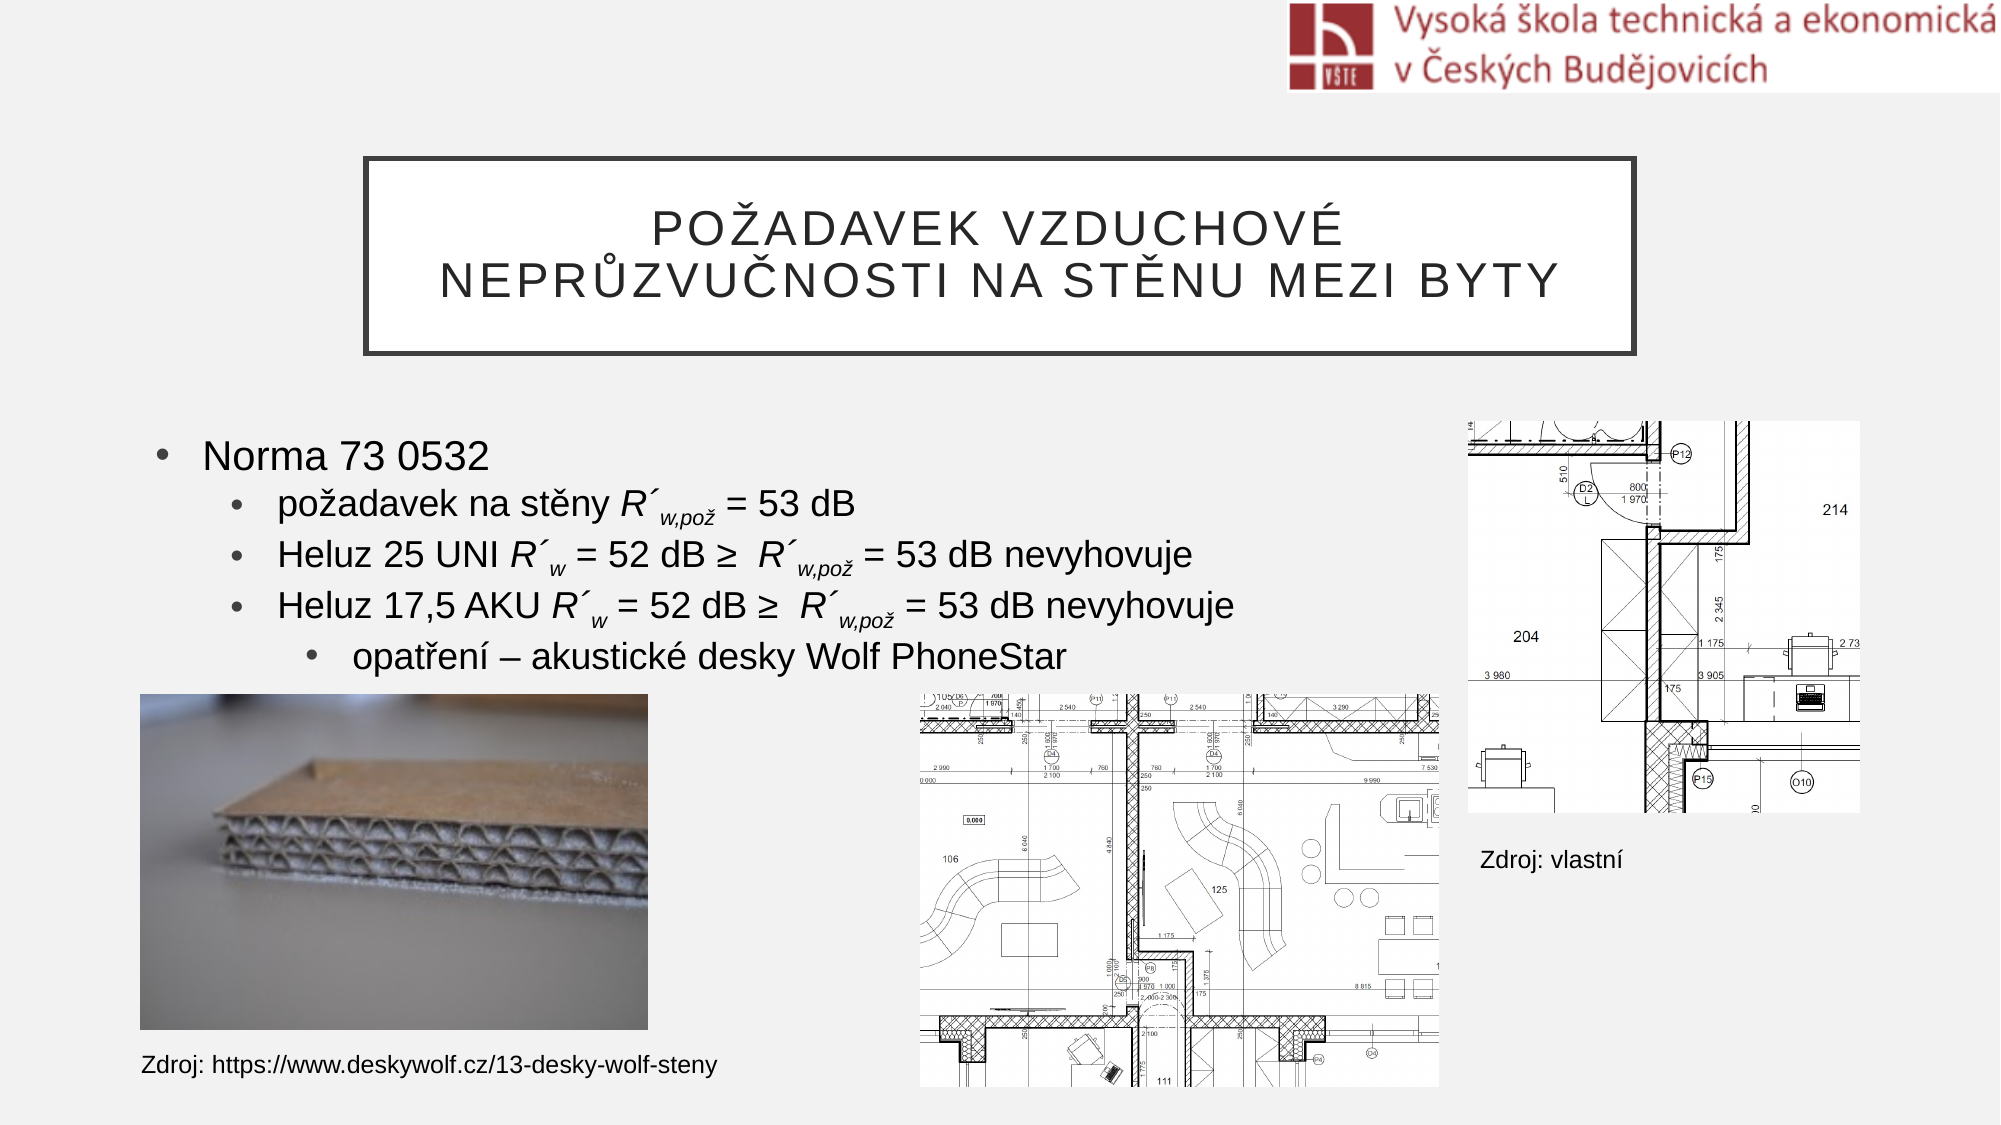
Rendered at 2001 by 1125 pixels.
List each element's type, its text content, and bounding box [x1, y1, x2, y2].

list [919, 694, 1440, 1087]
picture [140, 694, 648, 1030]
title požadavek vzduchové neprůzvučnosti na stěnu MEZI BYTY [363, 156, 1637, 356]
text_box Zdroj: vlastní [1465, 835, 1639, 881]
picture [1287, 0, 2000, 93]
text_box Norma 73 0532 požadavek na stěny R´w,pož = 53 dB Heluz 25 UNI R´w = 52 dB ≥ R´w,pož = 53 dB nevyhovuje Heluz 17,5 AKU R´w = 52 dB ≥ R´w,pož = 53 dB nevyhovuje opatření – akustické desky Wolf PhoneStar [140, 421, 1409, 880]
text_box Zdroj: https://www.deskywolf.cz/13-desky-wolf-steny [126, 1041, 734, 1086]
picture [1468, 421, 1860, 813]
